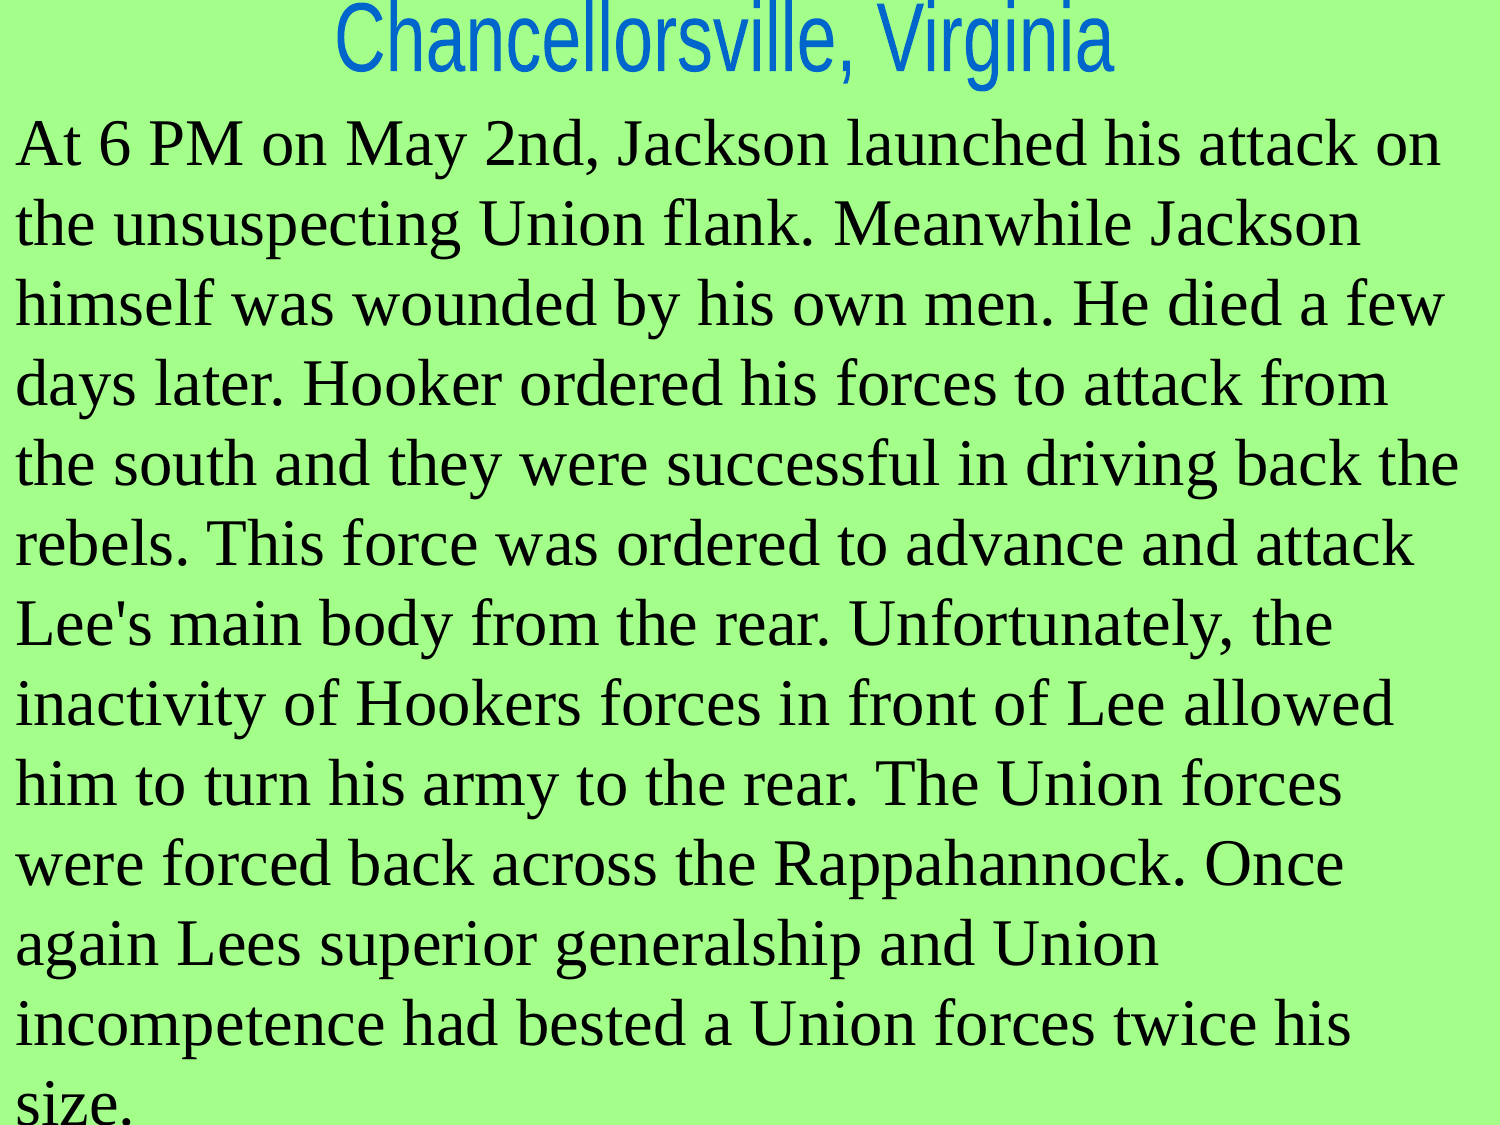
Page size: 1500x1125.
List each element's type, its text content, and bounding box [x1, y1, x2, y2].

text_box At 6 PM on May 2nd, Jackson launched his attack on the unsuspecting Union flank. Meanwhile Jackson himself was wounded by his own men. He died a few days later. Hooker ordered his forces to attack from the south and they were successful in driving back the rebels. This force was ordered to advance and attack Lee's main body from the rear. Unfortunately, the inactivity of Hookers forces in front of Lee allowed him to turn his army to the rear. The Union forces were forced back across the Rappahannock. Once again Lees superior generalship and Union incompetence had bested a Union forces twice his size. [0, 91, 1500, 1125]
